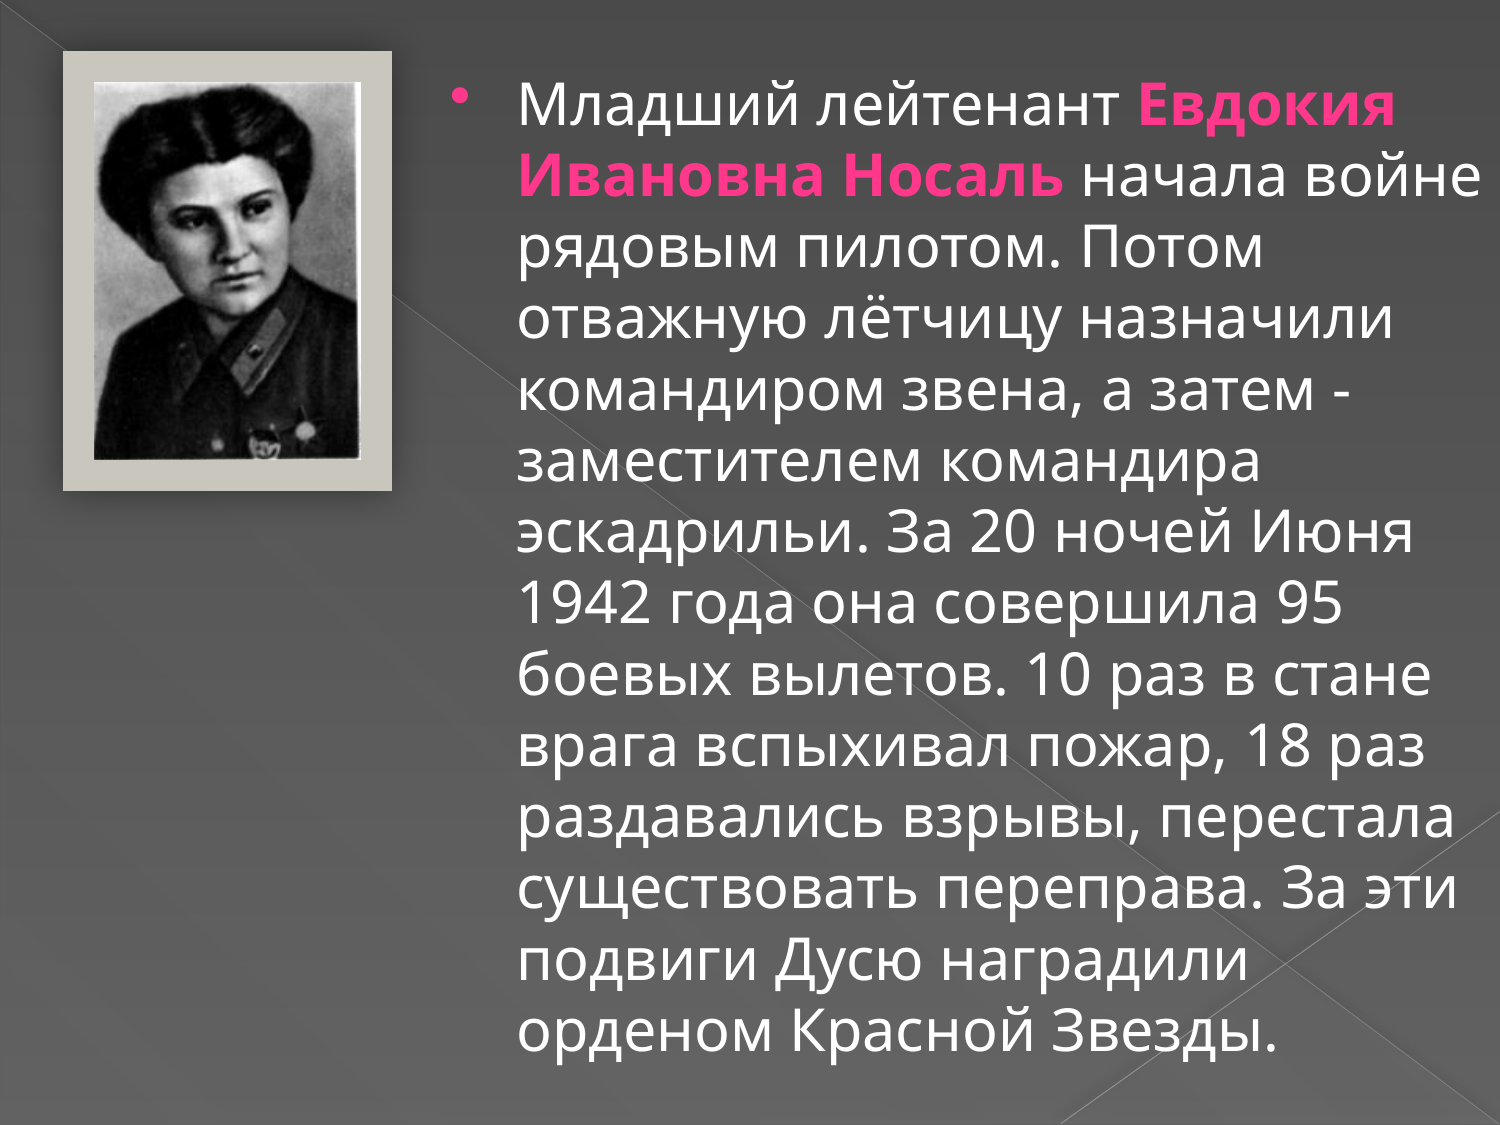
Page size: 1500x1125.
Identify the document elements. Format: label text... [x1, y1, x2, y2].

picture [93, 81, 362, 461]
list Младший лейтенант Евдокия Ивановна Носаль начала войне рядовым пилотом. Потом отважную лётчицу назначили командиром звена, а затем - заместителем командира эскадрильи. За 20 ночей Июня 1942 года она совершила 95 боевых вылетов. 10 раз в стане врага вспыхивал пожар, 18 раз раздавались взрывы, перестала существовать переправа. За эти подвиги Дусю наградили орденом Красной Звезды. [426, 58, 1500, 1090]
